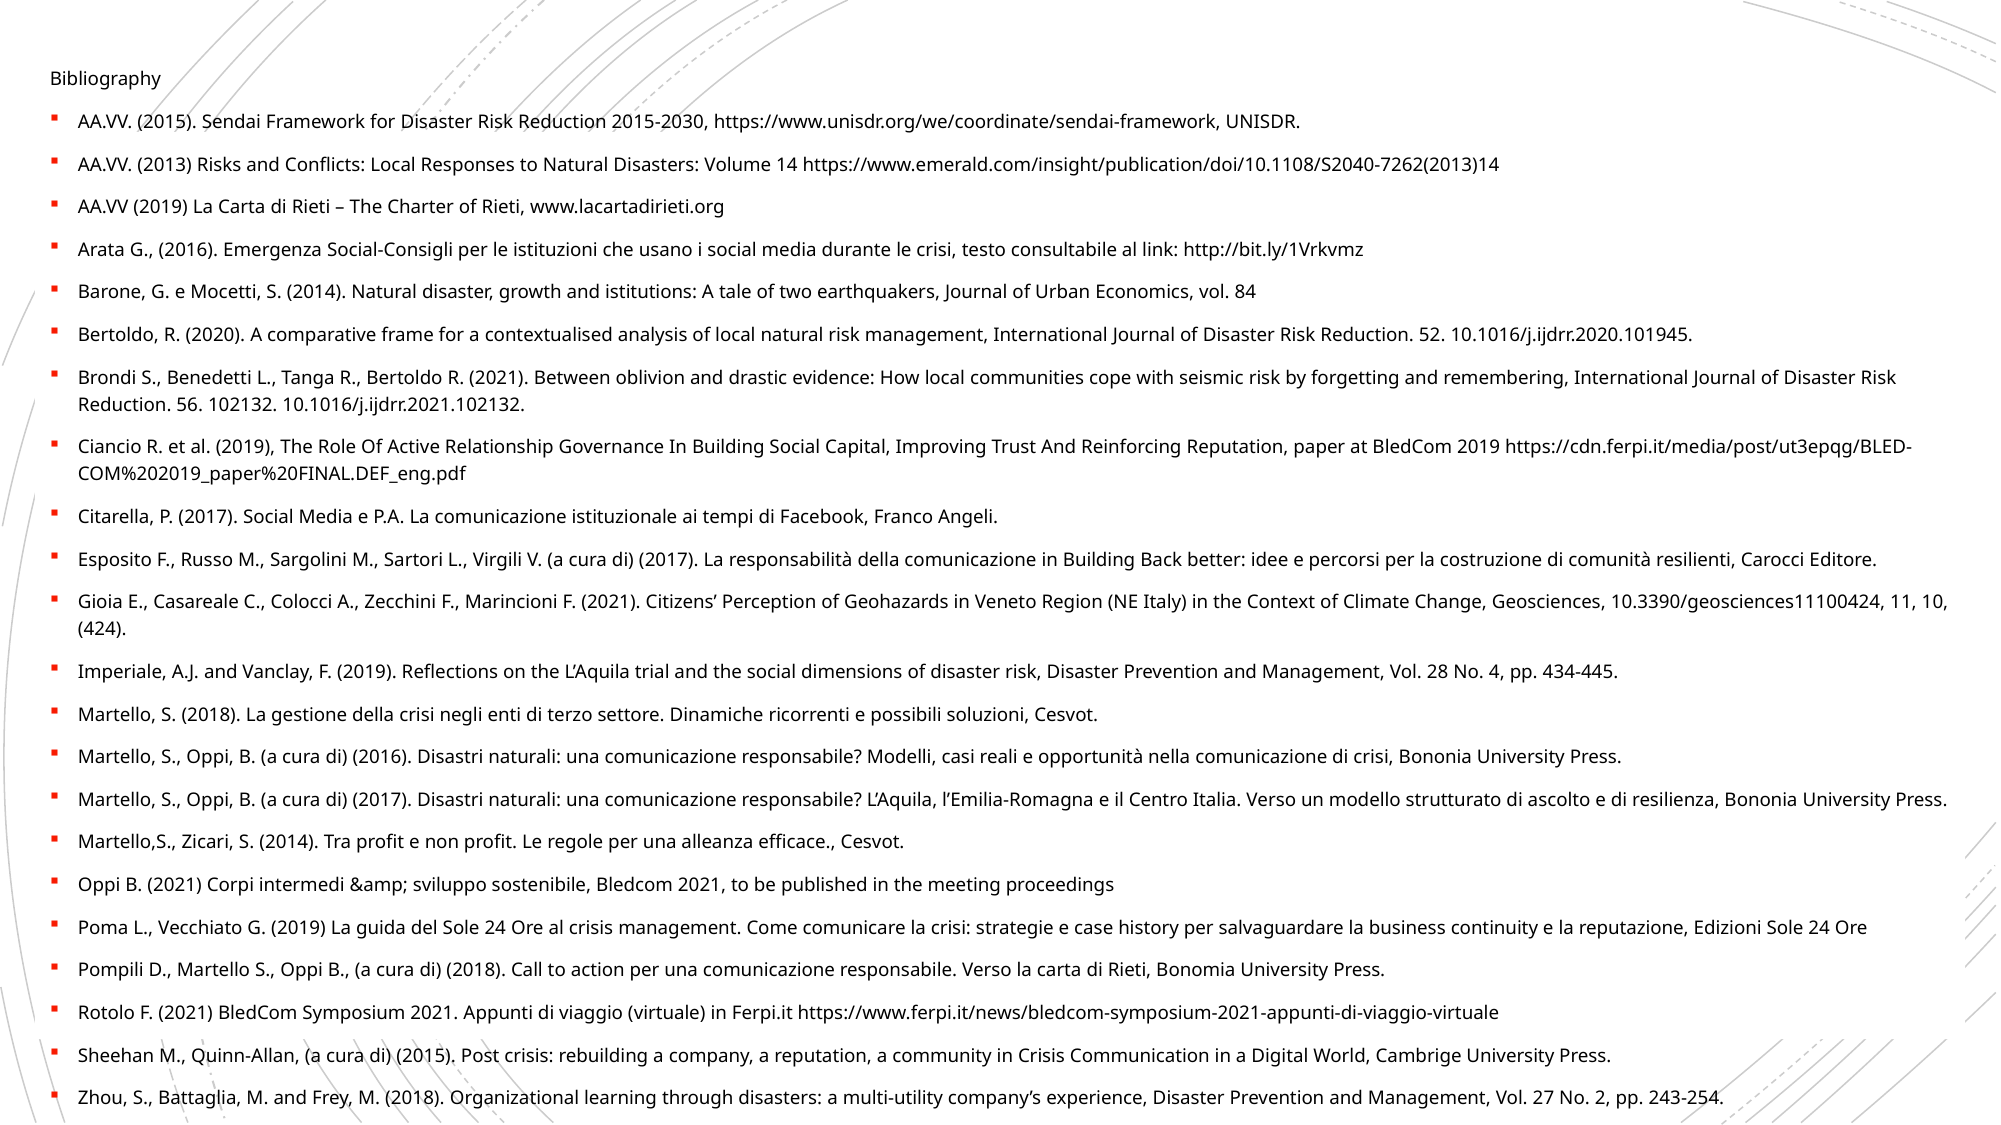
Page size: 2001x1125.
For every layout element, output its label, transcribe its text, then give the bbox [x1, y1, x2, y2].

list Bibliography AA.VV. (2015). Sendai Framework for Disaster Risk Reduction 2015-2030, https://www.unisdr.org/we/coordinate/sendai-framework, UNISDR. AA.VV. (2013) Risks and Conflicts: Local Responses to Natural Disasters: Volume 14 https://www.emerald.com/insight/publication/doi/10.1108/S2040-7262(2013)14 AA.VV (2019) La Carta di Rieti – The Charter of Rieti, www.lacartadirieti.org Arata G., (2016). Emergenza Social-Consigli per le istituzioni che usano i social media durante le crisi, testo consultabile al link: http://bit.ly/1Vrkvmz Barone, G. e Mocetti, S. (2014). Natural disaster, growth and istitutions: A tale of two earthquakers, Journal of Urban Economics, vol. 84 Bertoldo, R. (2020). A comparative frame for a contextualised analysis of local natural risk management, International Journal of Disaster Risk Reduction. 52. 10.1016/j.ijdrr.2020.101945. Brondi S., Benedetti L., Tanga R., Bertoldo R. (2021). Between oblivion and drastic evidence: How local communities cope with seismic risk by forgetting and remembering, International Journal of Disaster Risk Reduction. 56. 102132. 10.1016/j.ijdrr.2021.102132. Ciancio R. et al. (2019), The Role Of Active Relationship Governance In Building Social Capital, Improving Trust And Reinforcing Reputation, paper at BledCom 2019 https://cdn.ferpi.it/media/post/ut3epqg/BLED-COM%202019_paper%20FINAL.DEF_eng.pdf Citarella, P. (2017). Social Media e P.A. La comunicazione istituzionale ai tempi di Facebook, Franco Angeli. Esposito F., Russo M., Sargolini M., Sartori L., Virgili V. (a cura di) (2017). La responsabilità della comunicazione in Building Back better: idee e percorsi per la costruzione di comunità resilienti, Carocci Editore. Gioia E., Casareale C., Colocci A., Zecchini F., Marincioni F. (2021). Citizens’ Perception of Geohazards in Veneto Region (NE Italy) in the Context of Climate Change, Geosciences, 10.3390/geosciences11100424, 11, 10, (424). Imperiale, A.J. and Vanclay, F. (2019). Reflections on the L’Aquila trial and the social dimensions of disaster risk, Disaster Prevention and Management, Vol. 28 No. 4, pp. 434-445. Martello, S. (2018). La gestione della crisi negli enti di terzo settore. Dinamiche ricorrenti e possibili soluzioni, Cesvot. Martello, S., Oppi, B. (a cura di) (2016). Disastri naturali: una comunicazione responsabile? Modelli, casi reali e opportunità nella comunicazione di crisi, Bononia University Press. Martello, S., Oppi, B. (a cura di) (2017). Disastri naturali: una comunicazione responsabile? L’Aquila, l’Emilia-Romagna e il Centro Italia. Verso un modello strutturato di ascolto e di resilienza, Bononia University Press. Martello,S., Zicari, S. (2014). Tra profit e non profit. Le regole per una alleanza efficace., Cesvot. Oppi B. (2021) Corpi intermedi &amp; sviluppo sostenibile, Bledcom 2021, to be published in the meeting proceedings Poma L., Vecchiato G. (2019) La guida del Sole 24 Ore al crisis management. Come comunicare la crisi: strategie e case history per salvaguardare la business continuity e la reputazione, Edizioni Sole 24 Ore Pompili D., Martello S., Oppi B., (a cura di) (2018). Call to action per una comunicazione responsabile. Verso la carta di Rieti, Bonomia University Press. Rotolo F. (2021) BledCom Symposium 2021. Appunti di viaggio (virtuale) in Ferpi.it https://www.ferpi.it/news/bledcom-symposium-2021-appunti-di-viaggio-virtuale Sheehan M., Quinn-Allan, (a cura di) (2015). Post crisis: rebuilding a company, a reputation, a community in Crisis Communication in a Digital World, Cambrige University Press. Zhou, S., Battaglia, M. and Frey, M. (2018). Organizational learning through disasters: a multi-utility company’s experience, Disaster Prevention and Management, Vol. 27 No. 2, pp. 243-254. [34, 131, 1966, 1040]
